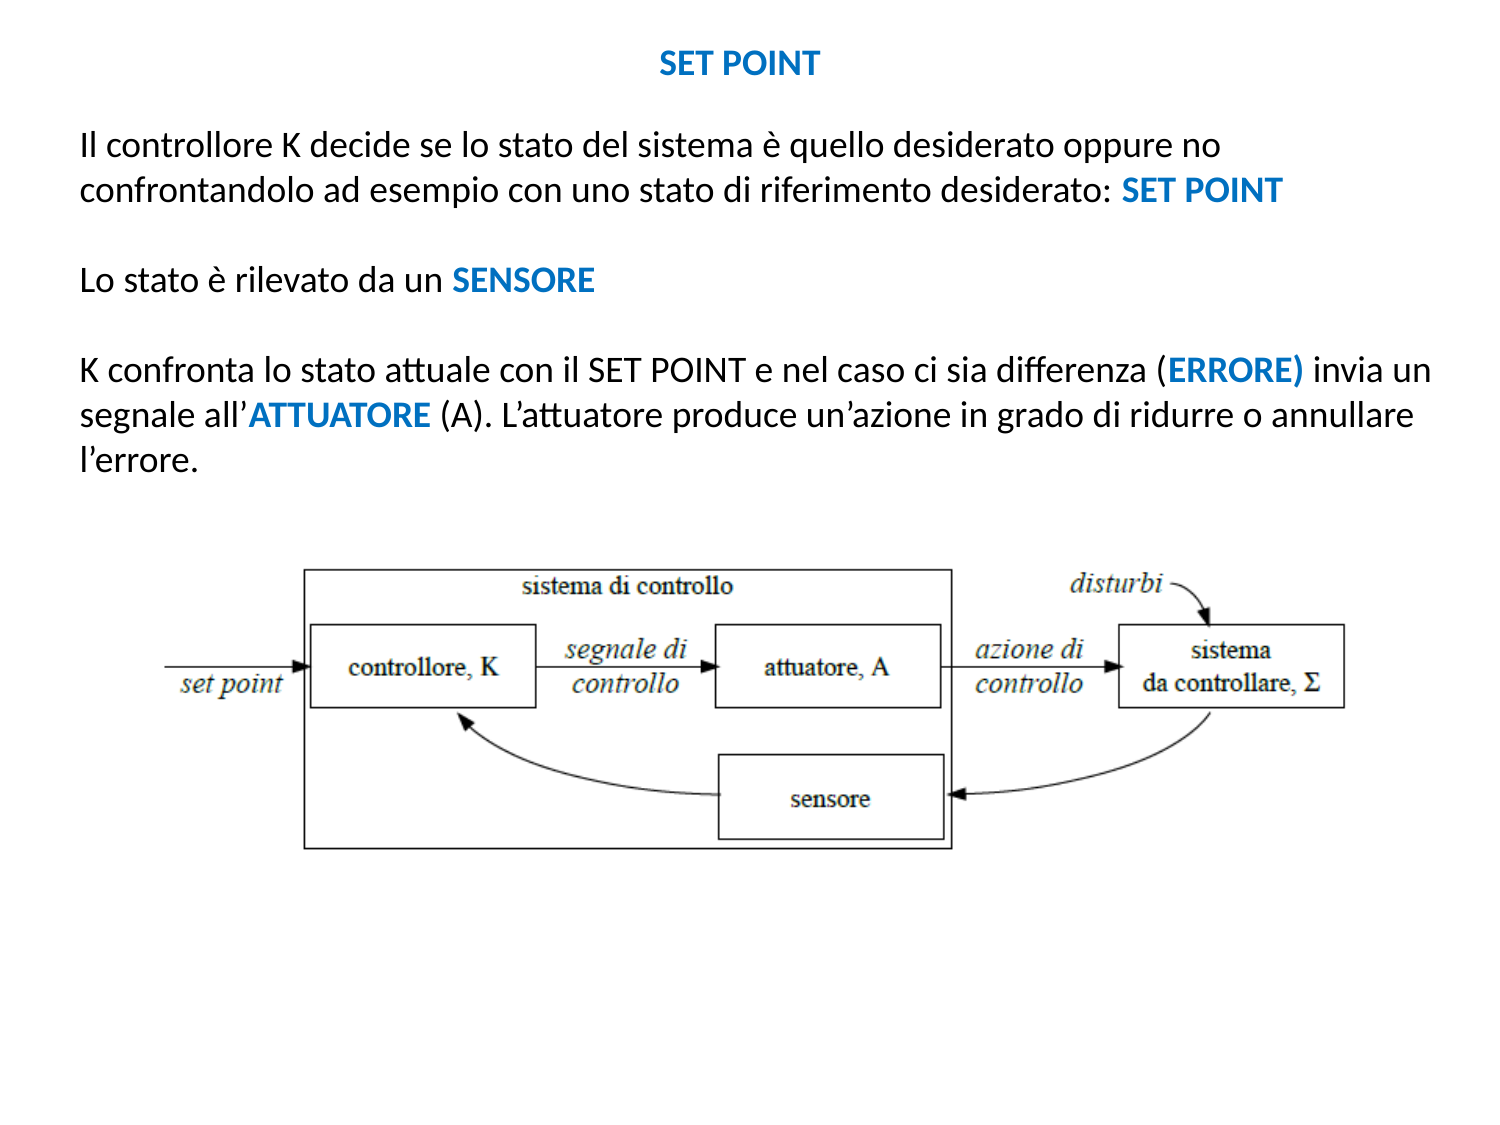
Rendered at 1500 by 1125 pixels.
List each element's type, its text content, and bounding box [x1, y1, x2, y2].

text_box SET POINT [644, 30, 836, 91]
text_box Il controllore K decide se lo stato del sistema è quello desiderato oppure no confrontandolo ad esempio con uno stato di riferimento desiderato: SET POINT Lo stato è rilevato da un SENSORE K confronta lo stato attuale con il SET POINT e nel caso ci sia differenza (ERRORE) invia un segnale all’ATTUATORE (A). L’attuatore produce un’azione in grado di ridurre o annullare l’errore. [64, 112, 1459, 488]
picture [145, 549, 1378, 870]
